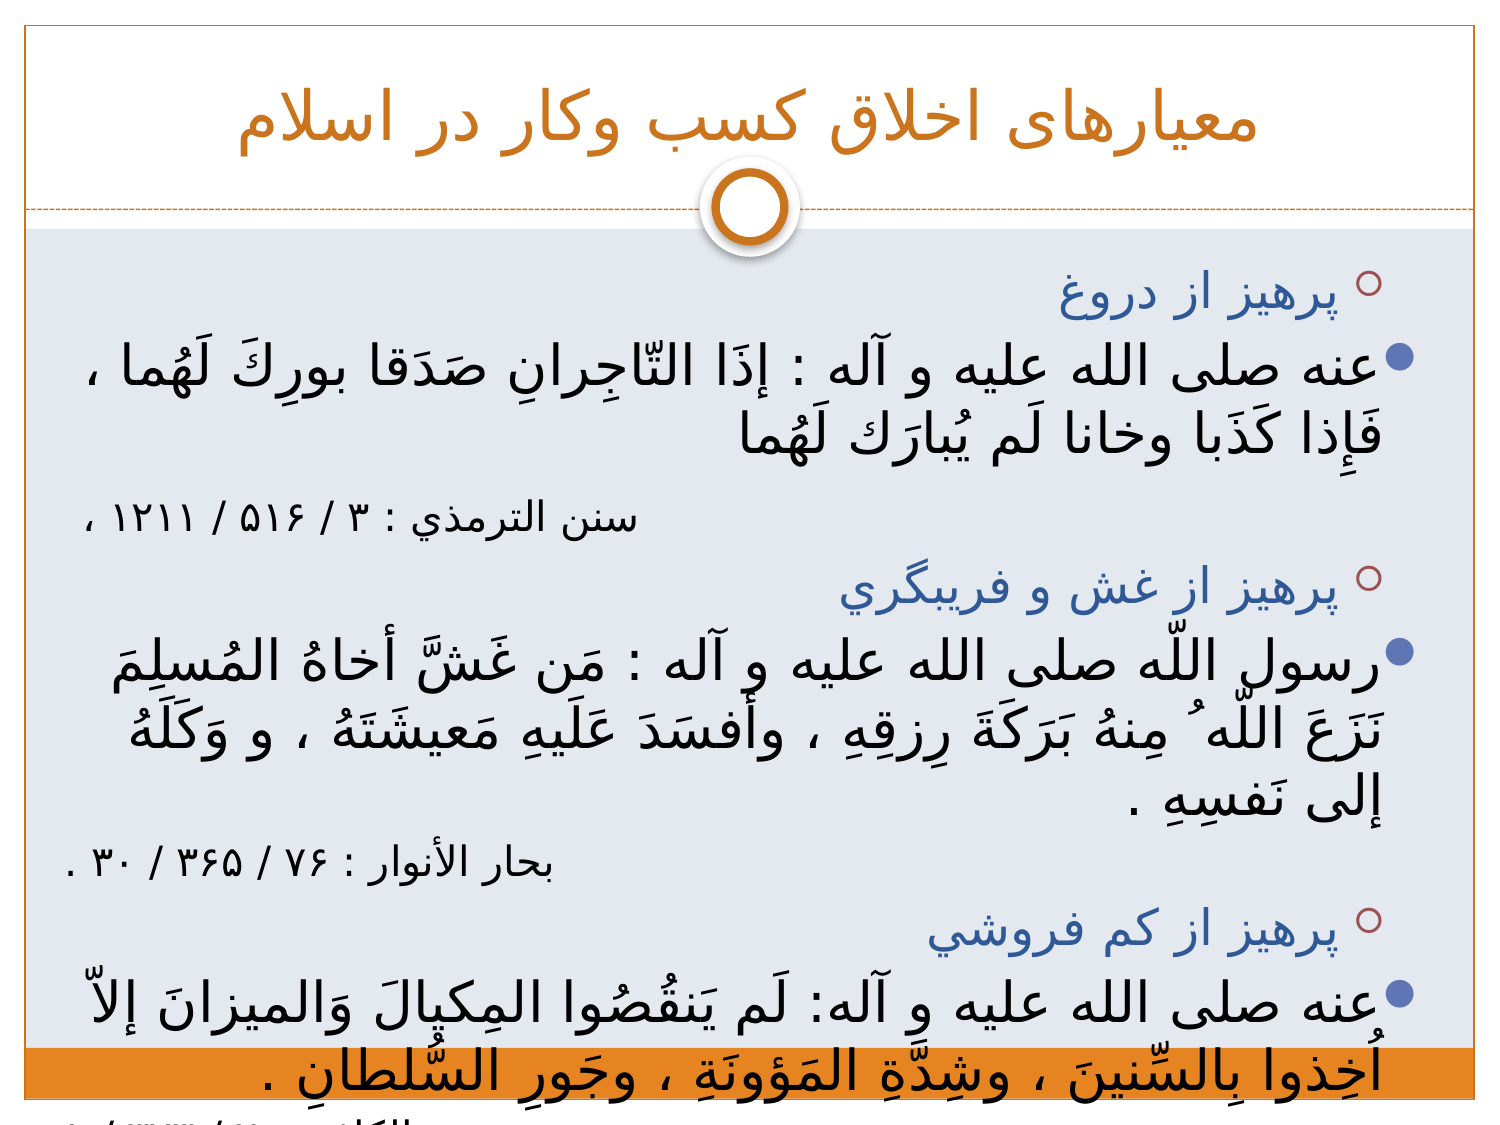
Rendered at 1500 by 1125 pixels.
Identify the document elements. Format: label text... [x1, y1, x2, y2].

title معیارهای اخلاق کسب وکار در اسلام [49, 37, 1450, 163]
list پرهيز از دروغ عنه صلى الله عليه و آله : إذَا التّاجِرانِ صَدَقا بورِكَ لَهُما ، فَإِذا كَذَبا وخانا لَم يُبارَك لَهُما سنن الترمذي : ۳ / ۵۱۶ / ۱۲۱۱ ، پرهيز از غش و فريبگري رسول اللّه صلى الله عليه و آله : مَن غَشَّ أخاهُ المُسلِمَ نَزَعَ اللّه ُ مِنهُ بَرَكَةَ رِزقِهِ ، وأفسَدَ عَلَيهِ مَعيشَتَهُ ، و وَكَلَهُ إلى نَفسِهِ . بحار الأنوار : ۷۶ / ۳۶۵ / ۳۰ . پرهيز از کم فروشي عنه صلى الله عليه و آله: لَم يَنقُصُوا المِكيالَ وَالميزانَ إلاّ اُخِذوا بِالسِّنينَ ، وشِدَّةِ المَؤونَةِ ، وجَورِ السُّلطانِ . الكافي : ۲ / ۳۷۳ / ۱ [49, 250, 1445, 1001]
